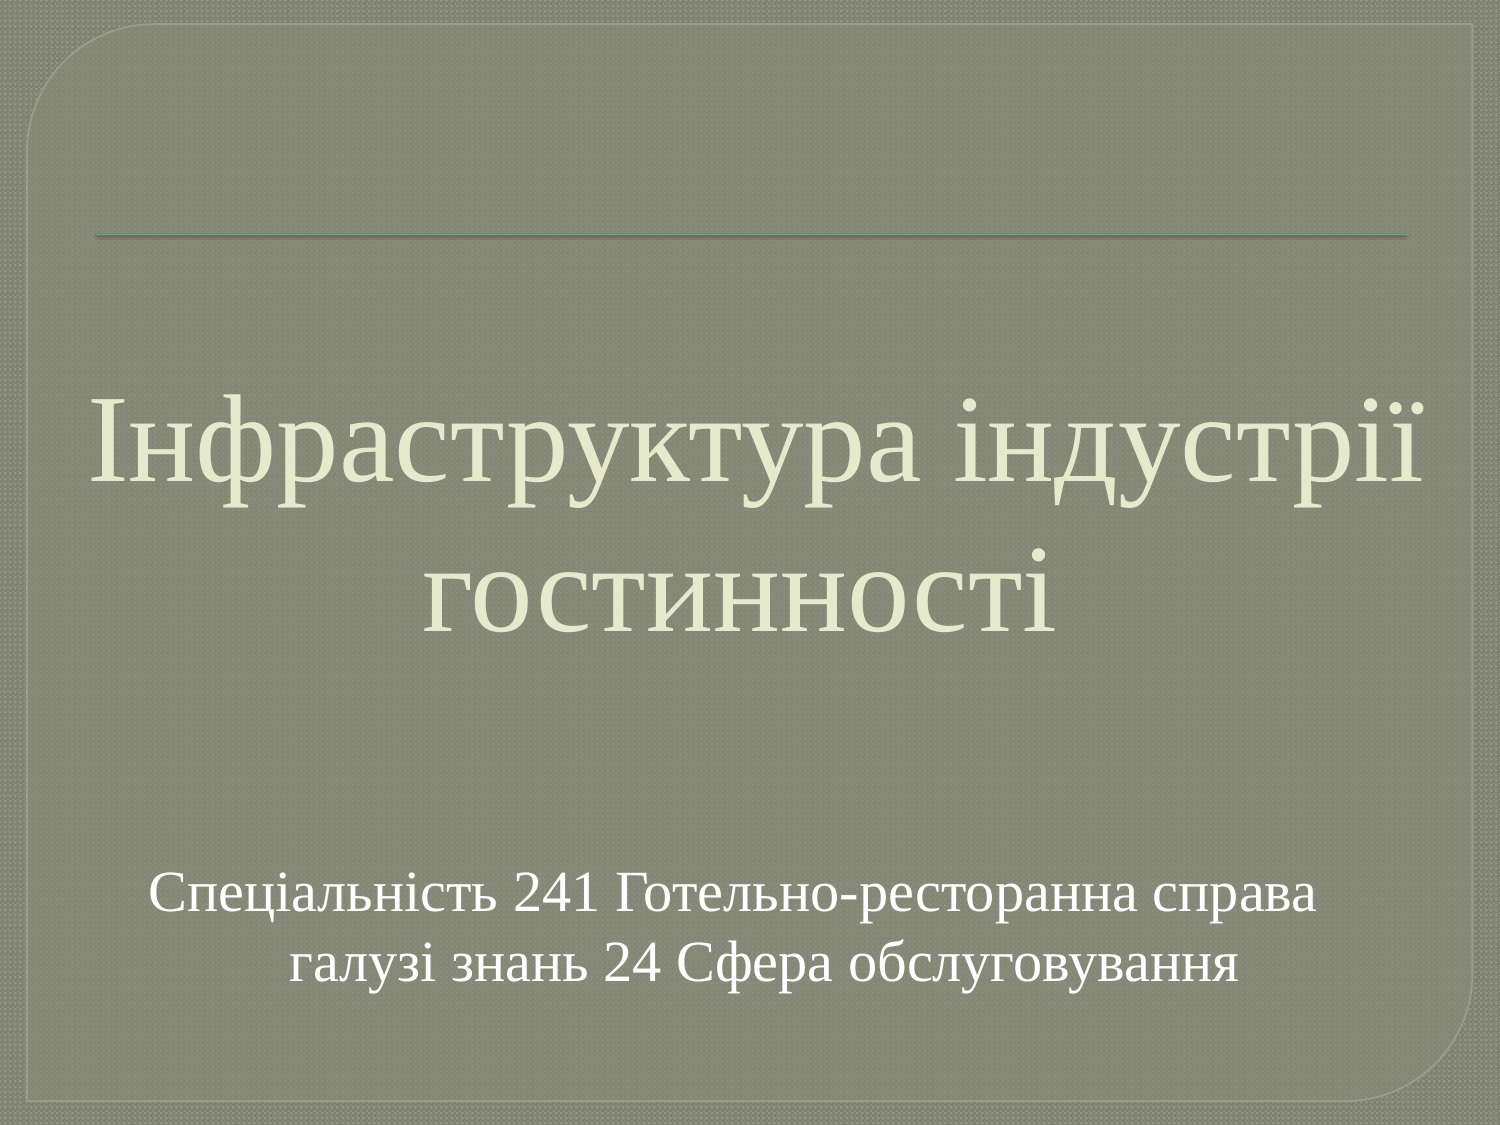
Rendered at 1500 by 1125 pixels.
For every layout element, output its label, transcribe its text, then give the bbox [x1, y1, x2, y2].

title Інфраструктура індустрії гостинності [53, 338, 1451, 665]
list Спеціальність 241 Готельно-ресторанна справа галузі знань 24 Сфера обслуговування [76, 846, 1390, 1044]
